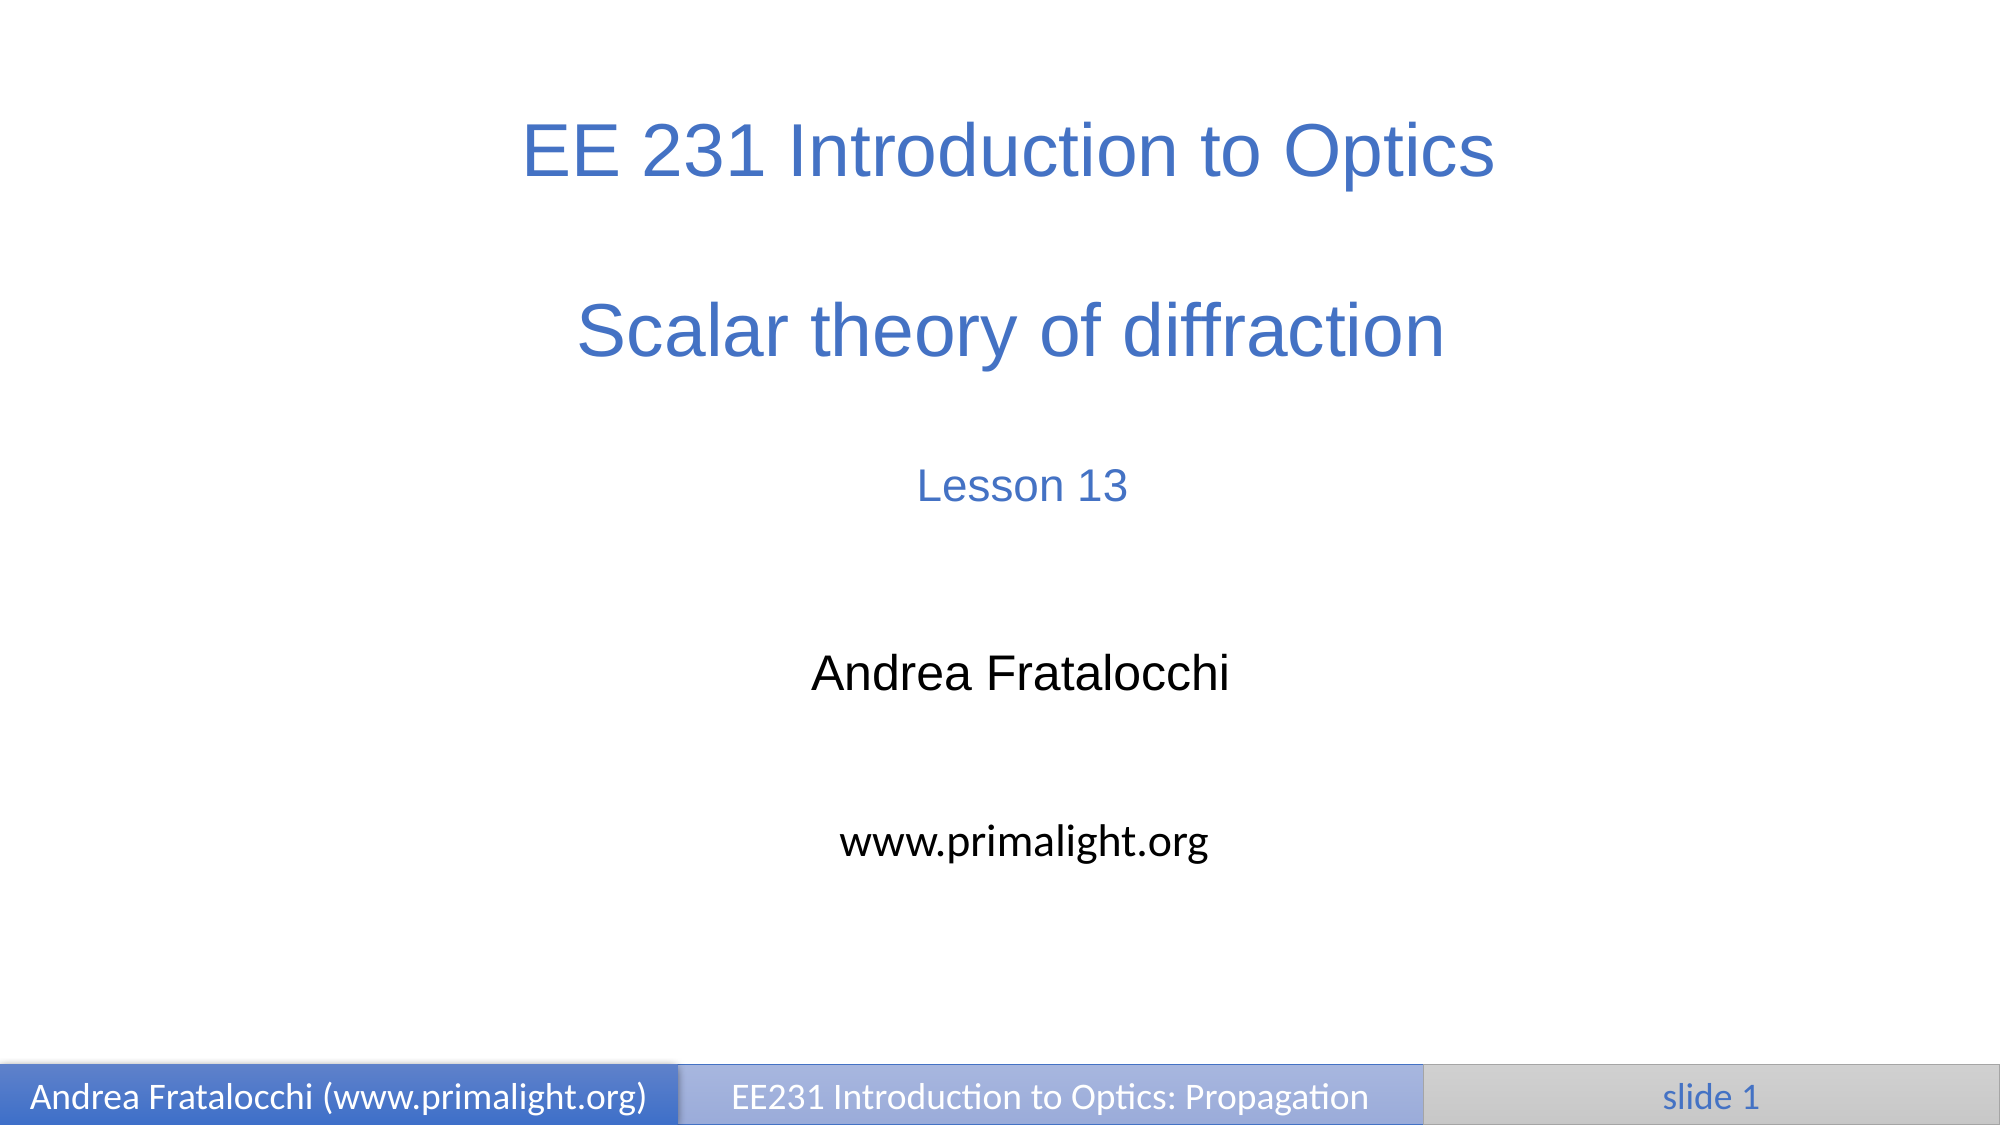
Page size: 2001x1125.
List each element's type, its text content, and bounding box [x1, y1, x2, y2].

text_box EE 231 Introduction to Optics Scalar theory of diffraction [506, 94, 1518, 379]
text_box Lesson 13 [901, 448, 1171, 518]
text_box www.primalight.org [824, 803, 1242, 874]
text_box Andrea Fratalocchi [796, 633, 1255, 709]
